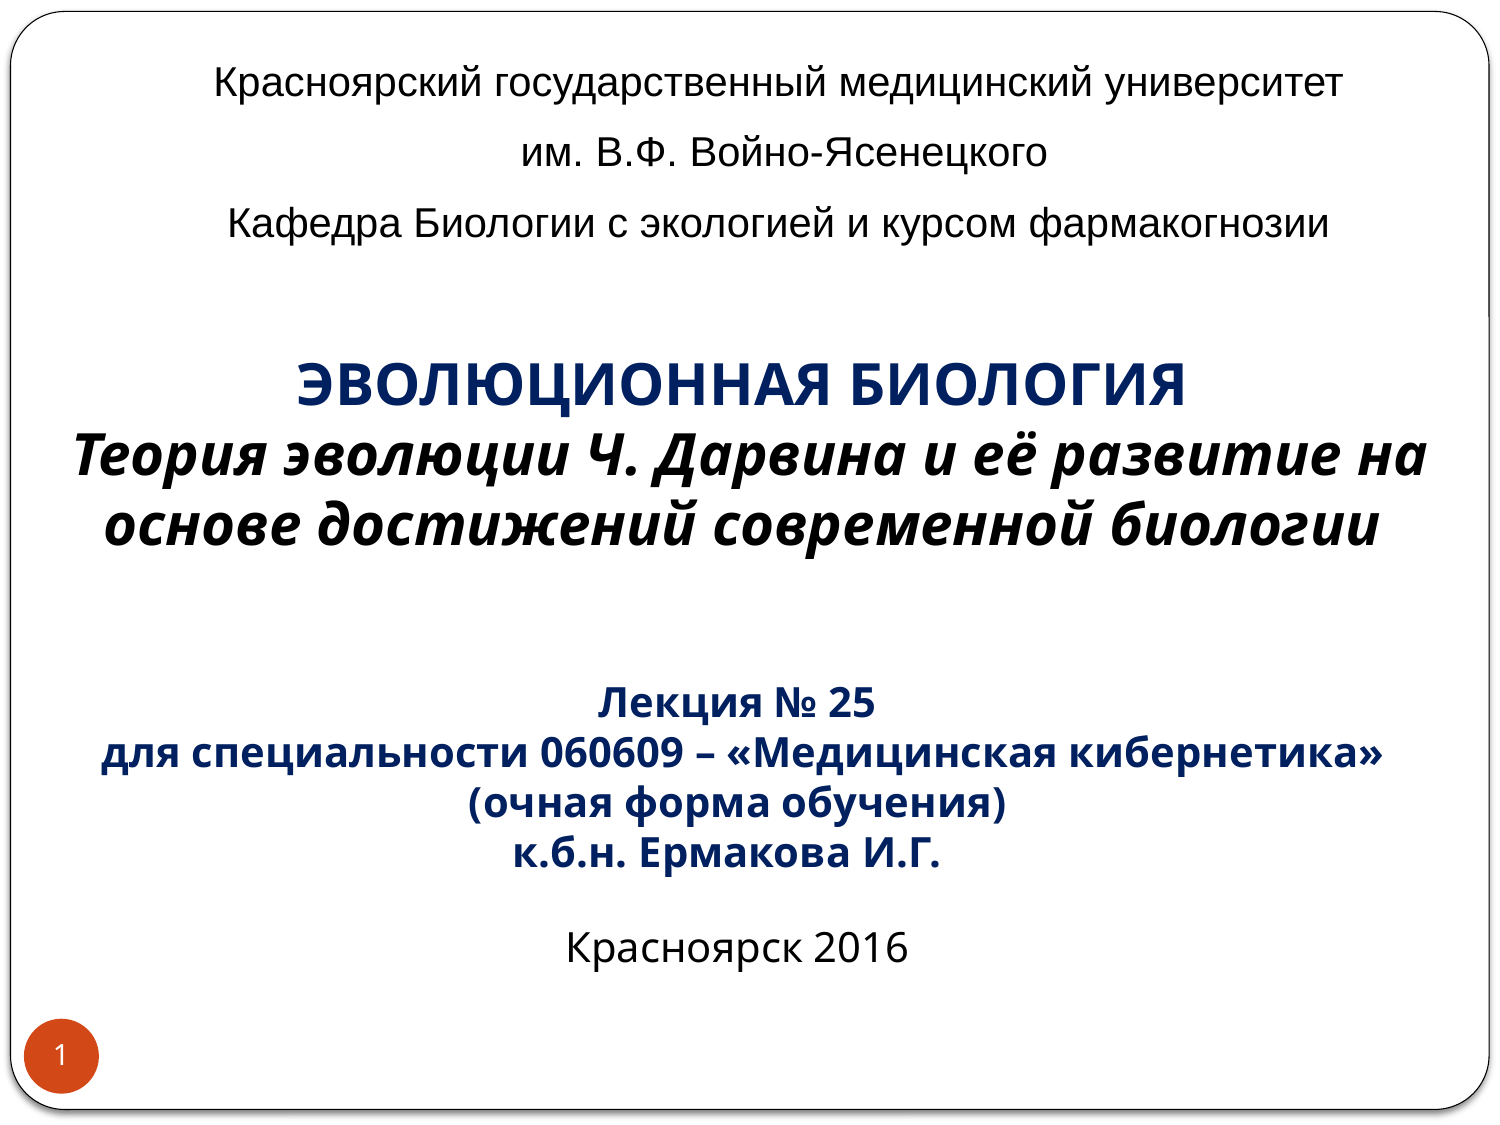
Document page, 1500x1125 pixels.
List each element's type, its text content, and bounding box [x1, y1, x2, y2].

text_box Красноярский государственный медицинский университет им. В.Ф. Войно-Ясенецкого Кафедра Биологии с экологией и курсом фармакогнозии [105, 46, 1453, 325]
slide_number 1 [23, 1018, 99, 1094]
text_box ЭВОЛЮЦИОННАЯ БИОЛОГИЯ Теория эволюции Ч. Дарвина и её развитие на основе достижений современной биологии [35, 339, 1465, 565]
text_box Лекция № 25 для специальности 060609 – «Медицинская кибернетика» (очная форма обучения) к.б.н. Ермакова И.Г. Красноярск 2016 [70, 667, 1406, 978]
